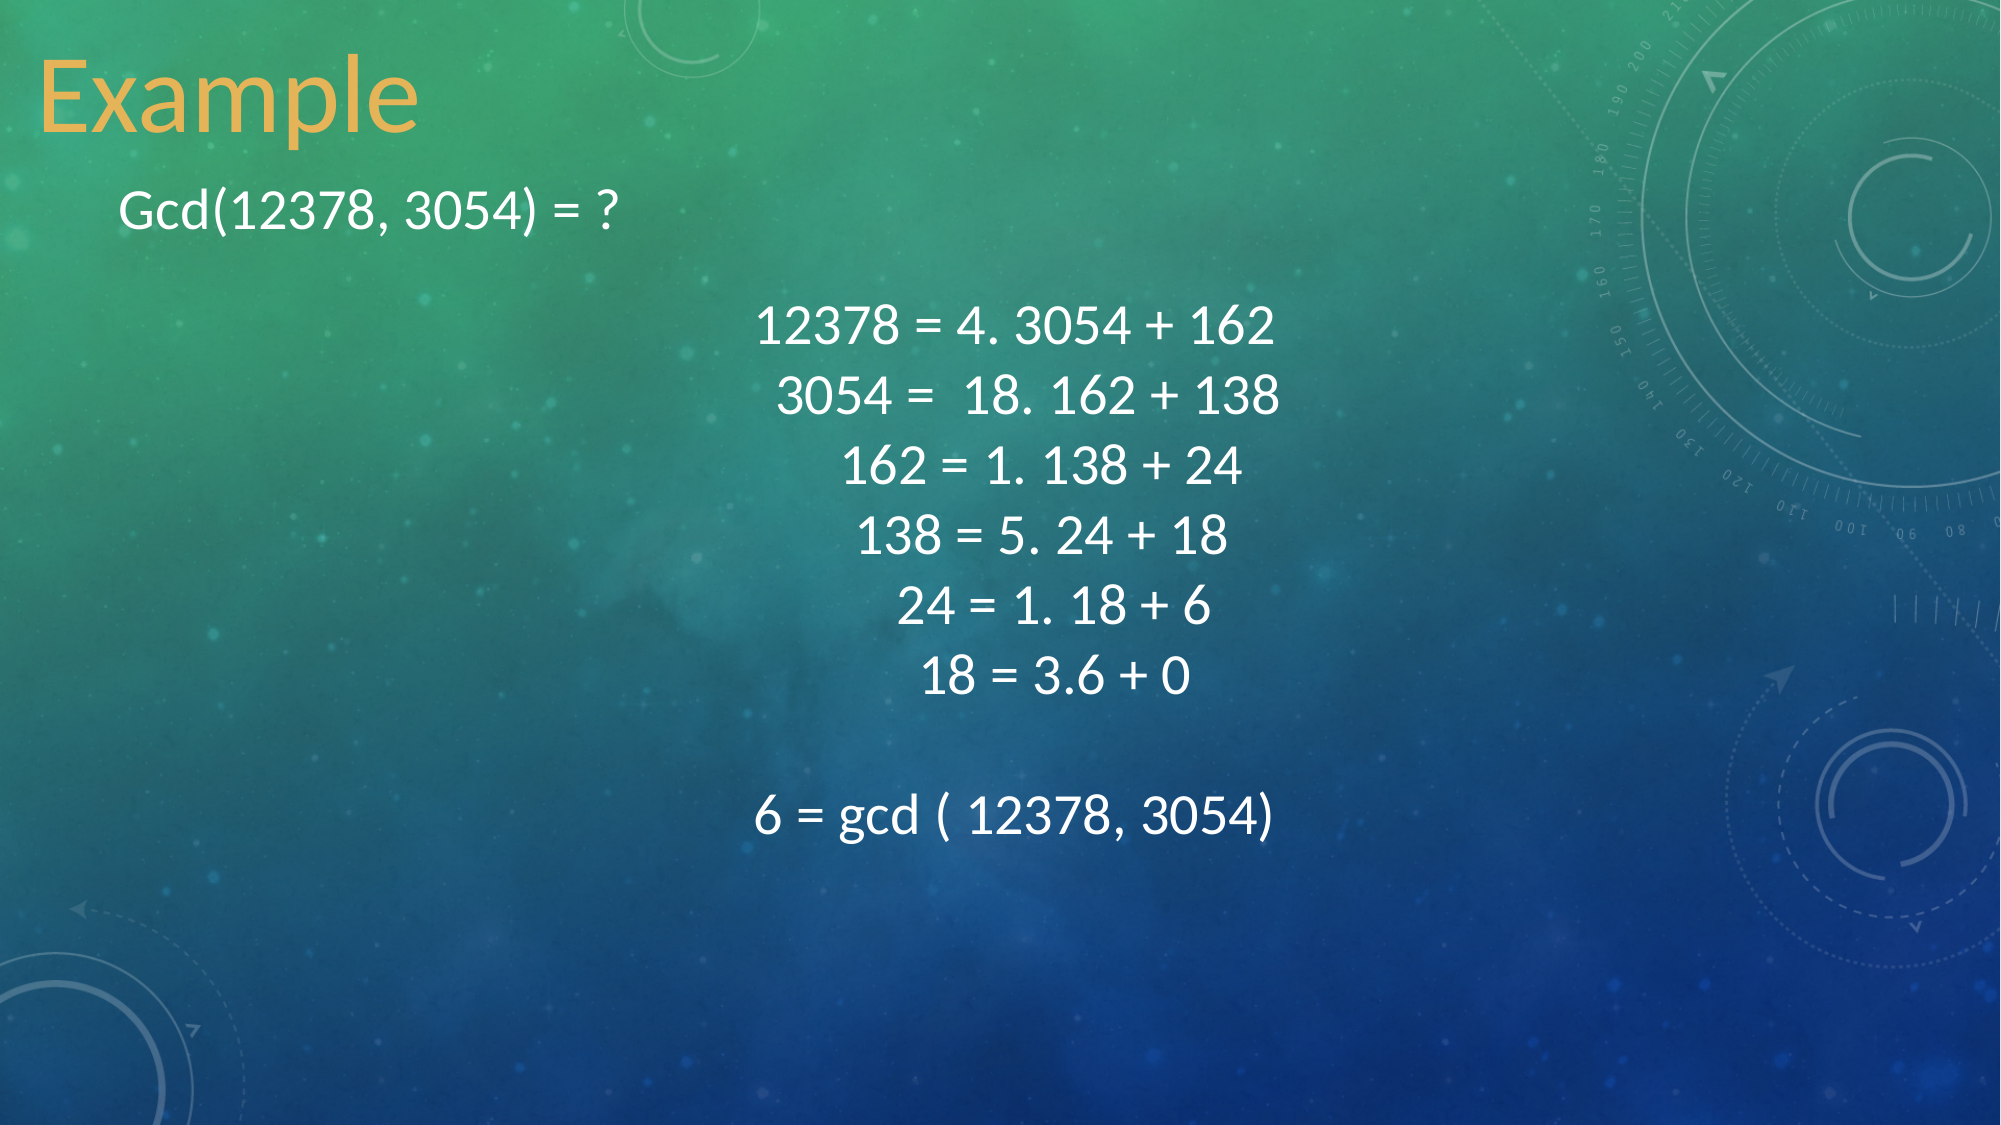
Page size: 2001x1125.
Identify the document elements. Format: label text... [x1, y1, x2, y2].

text_box Gcd(12378, 3054) = ? 12378 = 4. 3054 + 162 3054 = 18. 162 + 138 162 = 1. 138 + 24 138 = 5. 24 + 18 24 = 1. 18 + 6 18 = 3.6 + 0 6 = gcd ( 12378, 3054) [104, 163, 1927, 854]
text_box Example [20, 11, 438, 162]
picture [0, 0, 2001, 1125]
